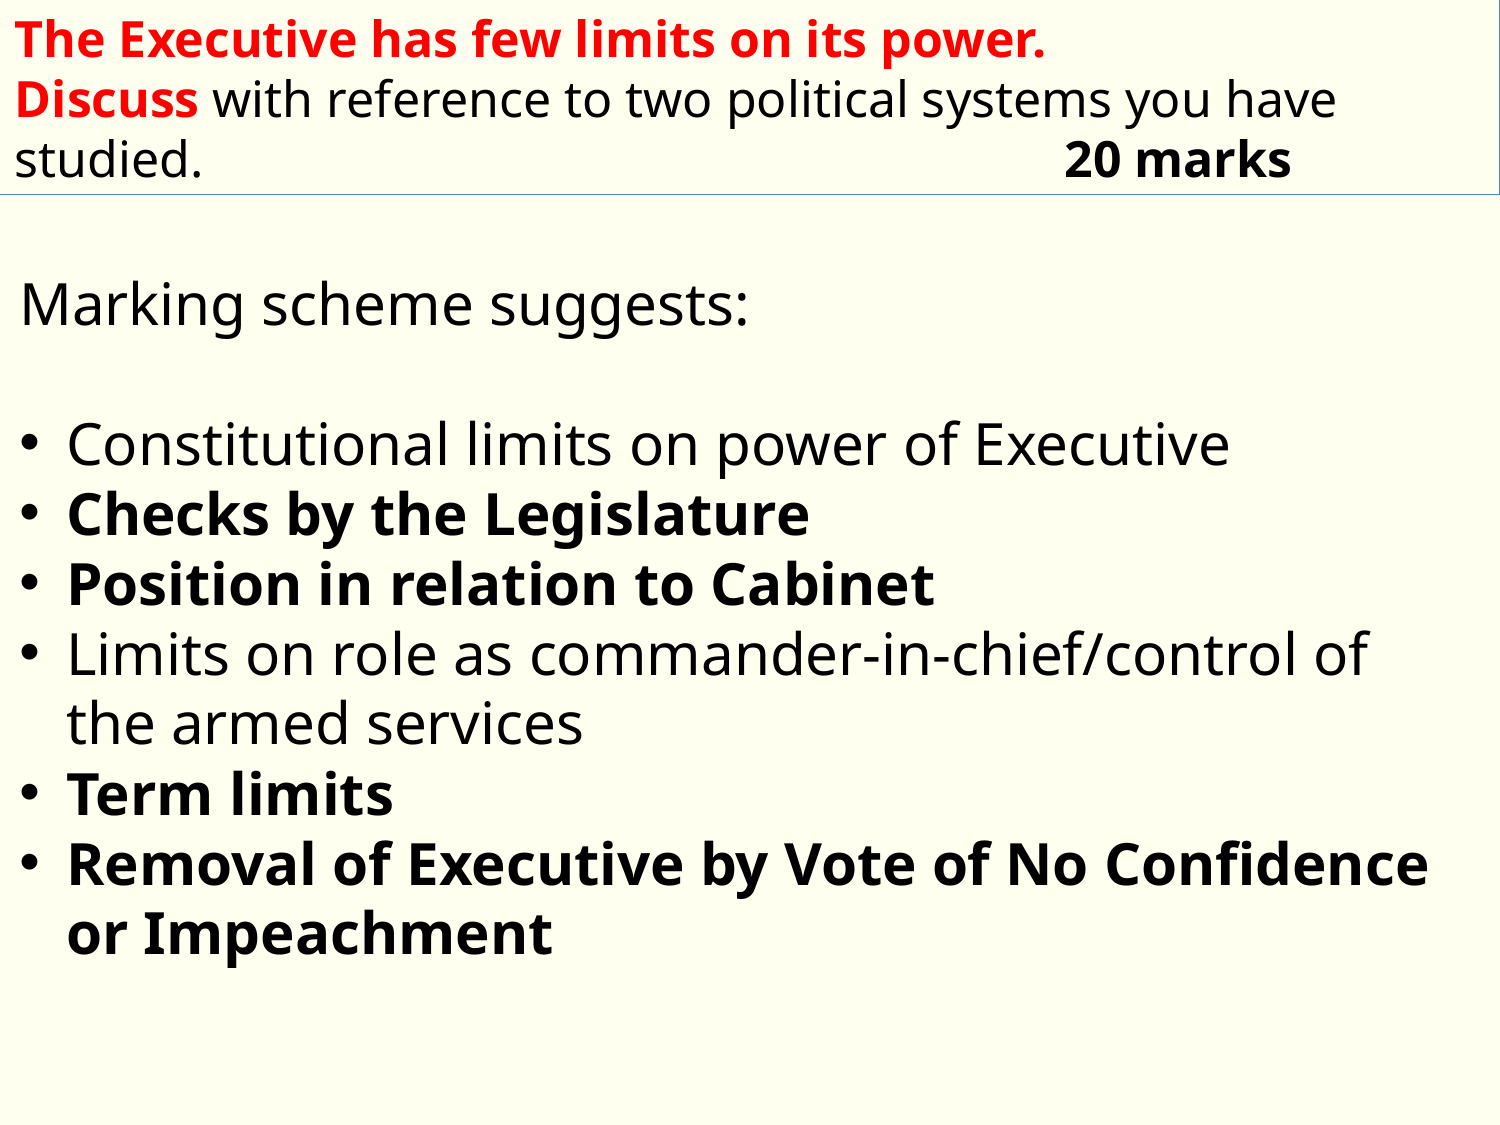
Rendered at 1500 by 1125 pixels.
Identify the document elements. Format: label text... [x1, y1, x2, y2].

text_box The Executive has few limits on its power. Discuss with reference to two political systems you have studied. 20 marks [0, 0, 1500, 195]
text_box Marking scheme suggests: Constitutional limits on power of Executive Checks by the Legislature Position in relation to Cabinet Limits on role as commander-in-chief/control of the armed services Term limits Removal of Executive by Vote of No Confidence or Impeachment [4, 259, 1487, 1039]
